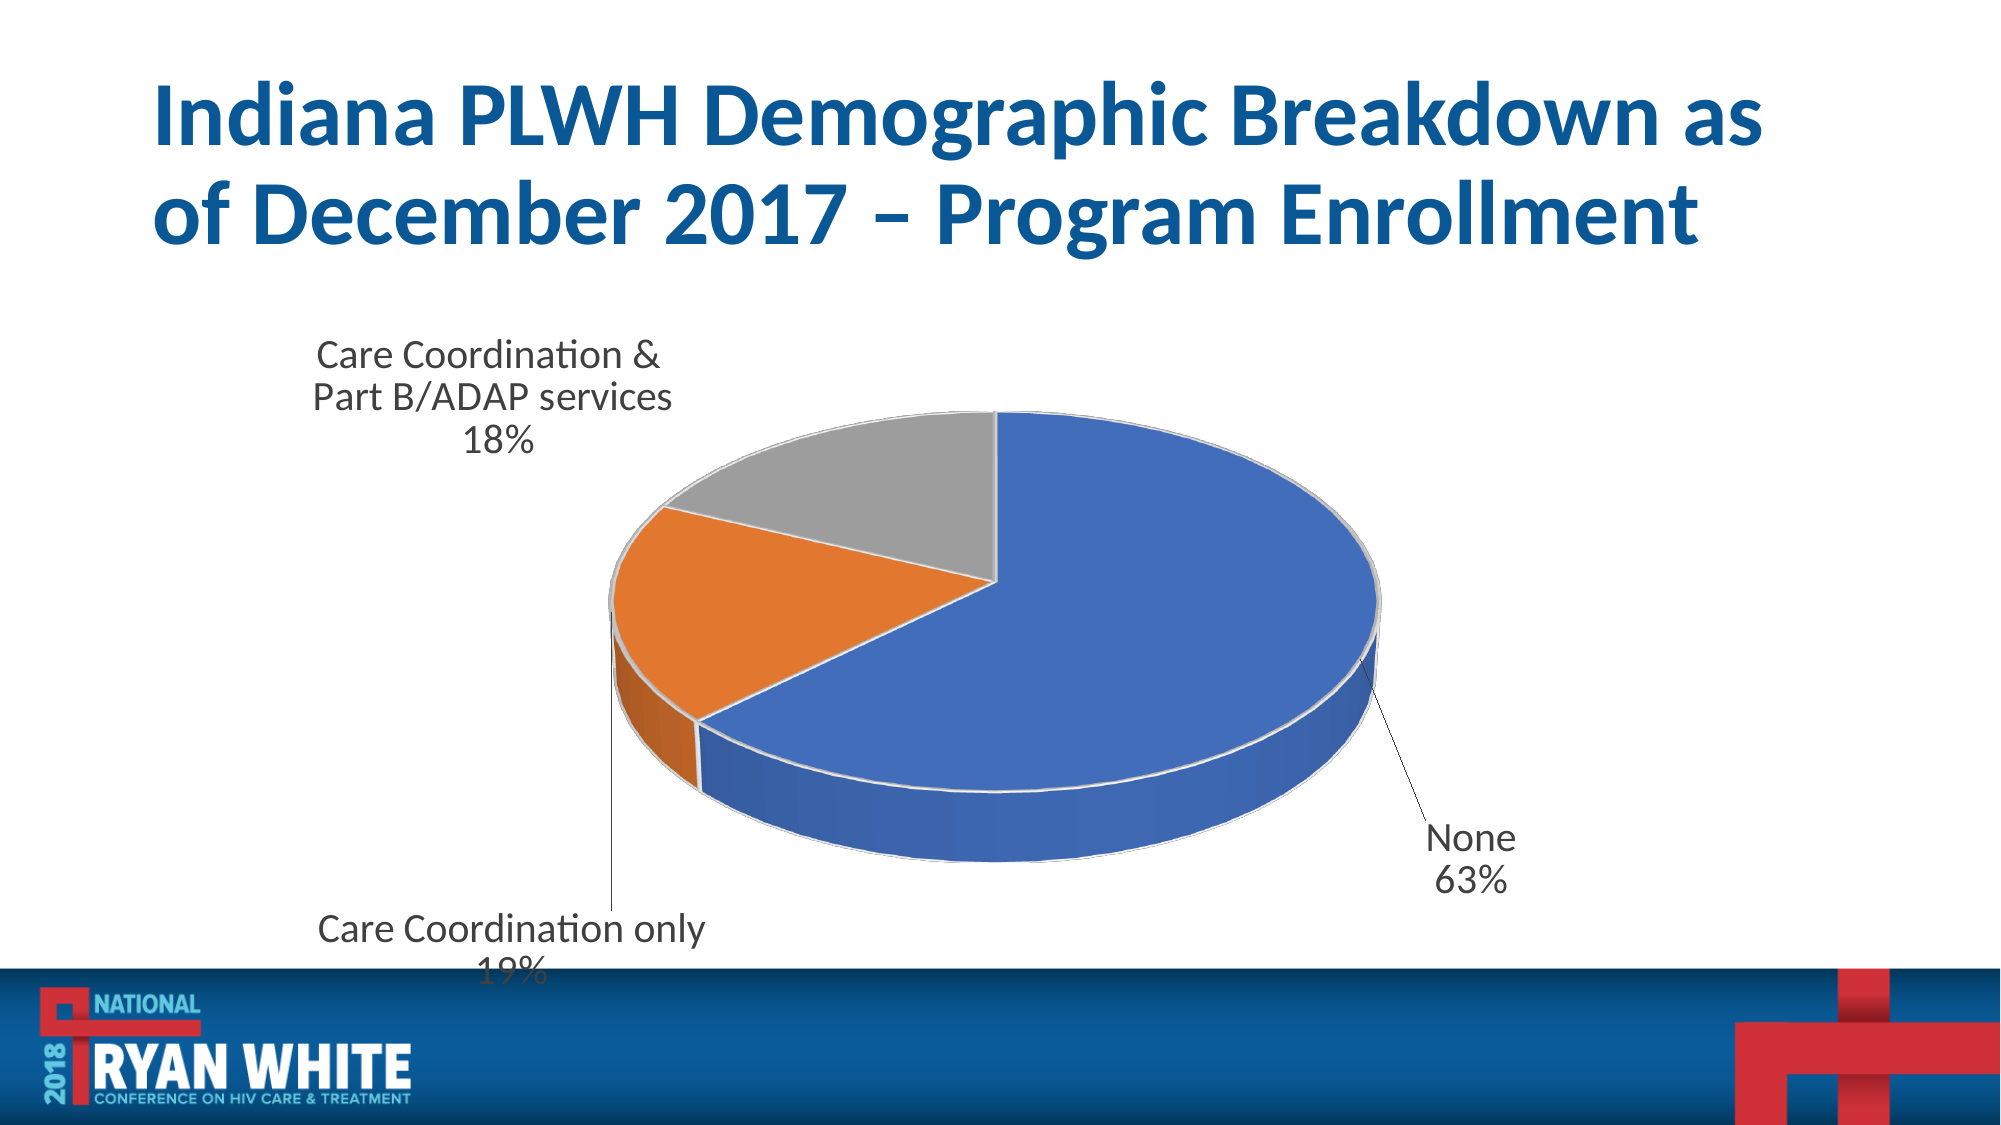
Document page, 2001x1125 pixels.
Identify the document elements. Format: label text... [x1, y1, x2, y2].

chart [137, 277, 1863, 1066]
picture [0, 0, 2001, 1125]
title Indiana PLWH Demographic Breakdown as of December 2017 – Program Enrollment [137, 97, 1863, 234]
